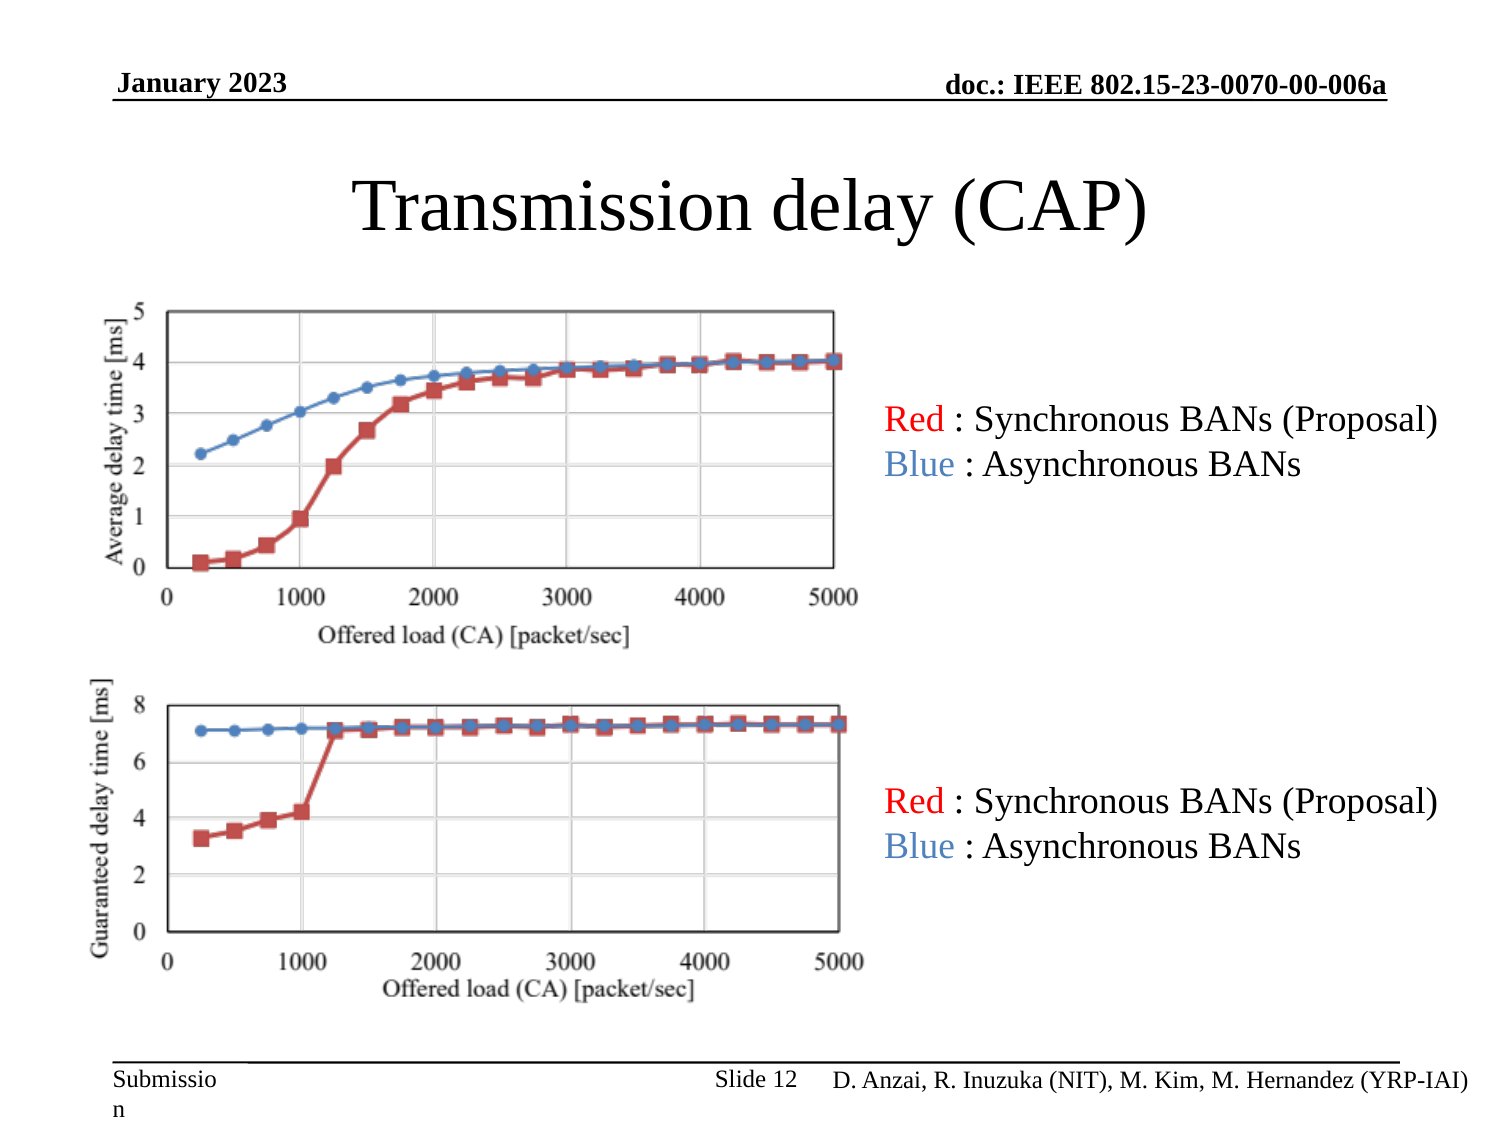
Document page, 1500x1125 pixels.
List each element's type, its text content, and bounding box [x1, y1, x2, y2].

slide_number Slide 12 [712, 1062, 800, 1093]
text_box Red : Synchronous BANs (Proposal) Blue : Asynchronous BANs [880, 768, 1481, 874]
text_box Red : Synchronous BANs (Proposal) Blue : Asynchronous BANs [899, 386, 1481, 492]
title Transmission delay (CAP) [112, 112, 1388, 288]
picture [17, 255, 899, 1016]
